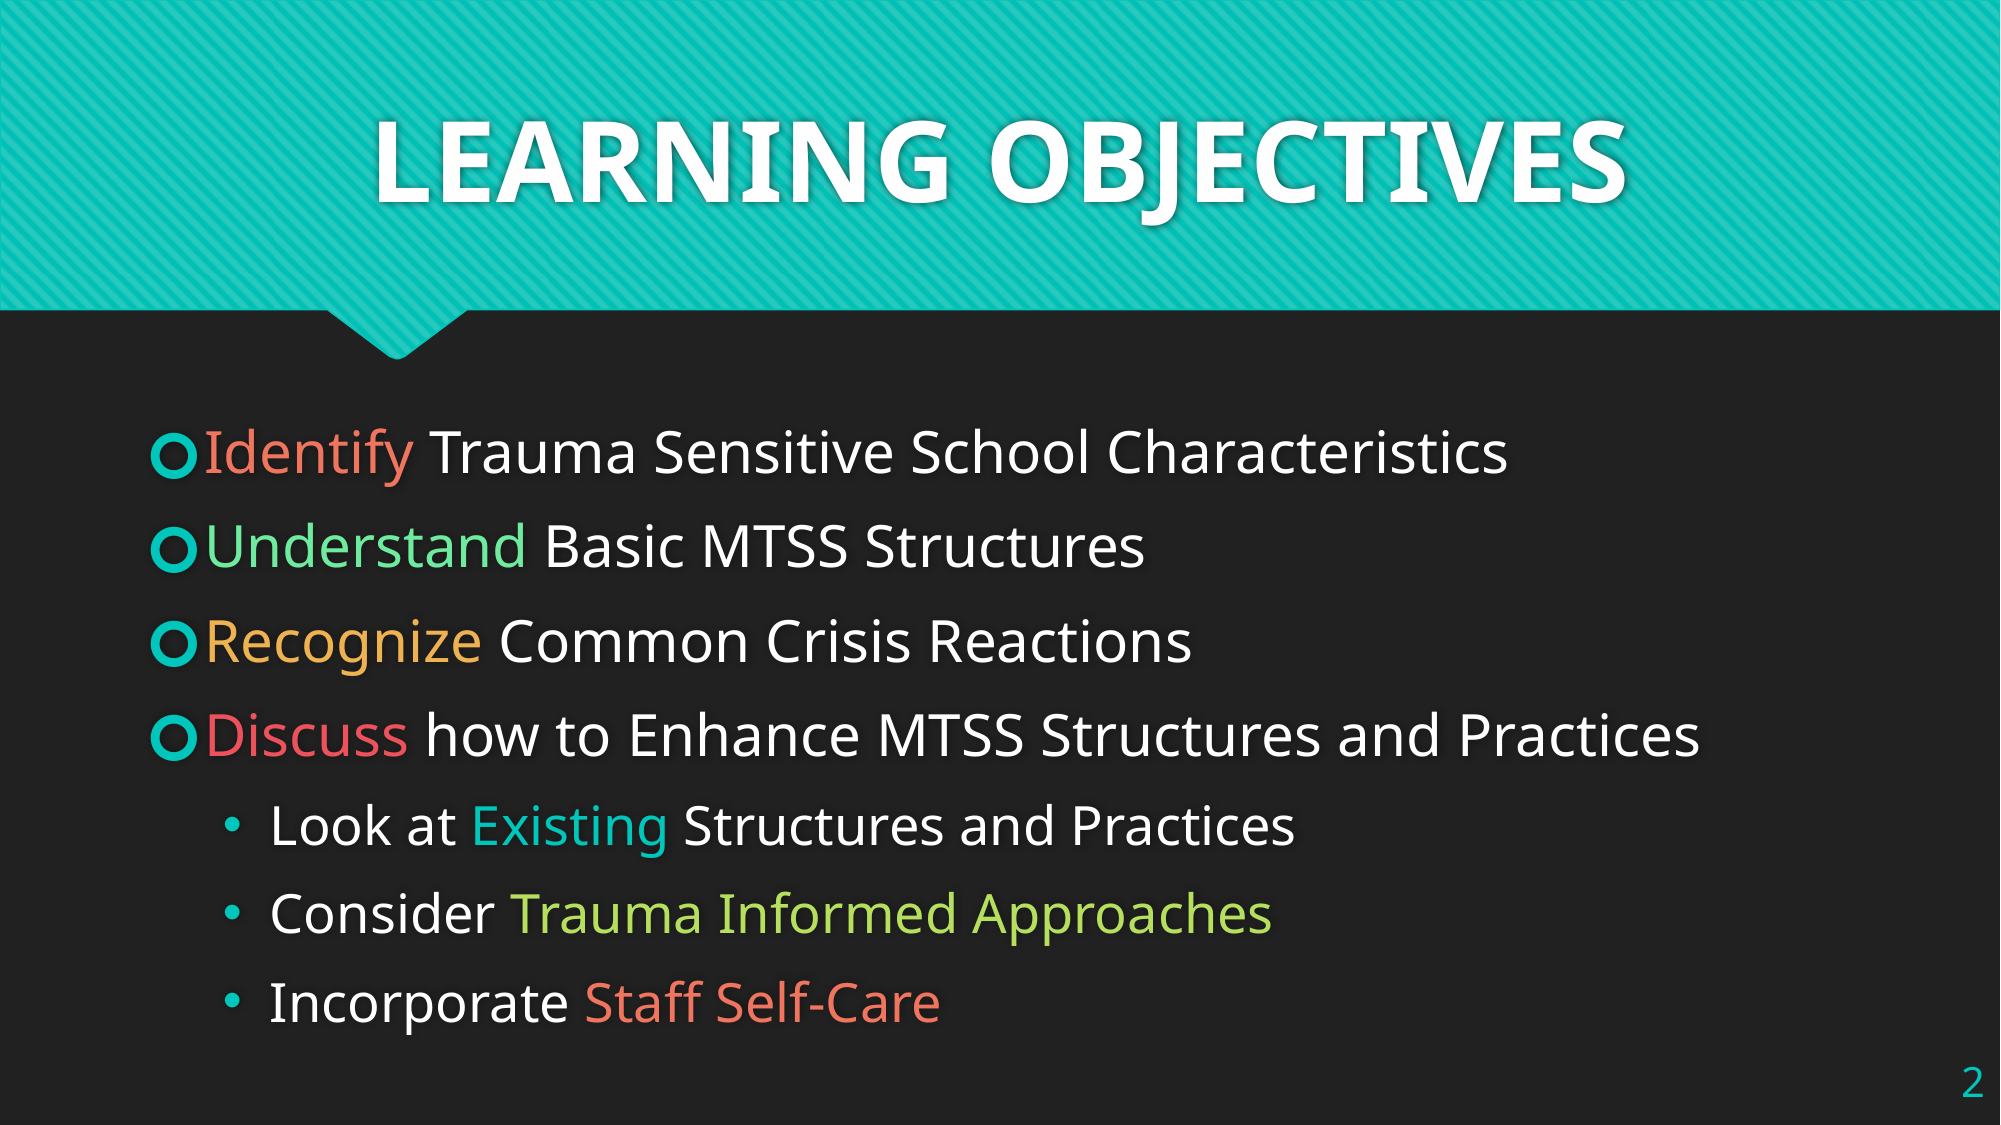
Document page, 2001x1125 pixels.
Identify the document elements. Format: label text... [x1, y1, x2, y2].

title LEARNING OBJECTIVES [132, 73, 1868, 233]
slide_number ‹#› [1825, 1033, 2000, 1115]
list Identify Trauma Sensitive School Characteristics Understand Basic MTSS Structures Recognize Common Crisis Reactions Discuss how to Enhance MTSS Structures and Practices Look at Existing Structures and Practices Consider Trauma Informed Approaches Incorporate Staff Self-Care [132, 374, 1868, 1075]
picture [1, 1, 1999, 357]
